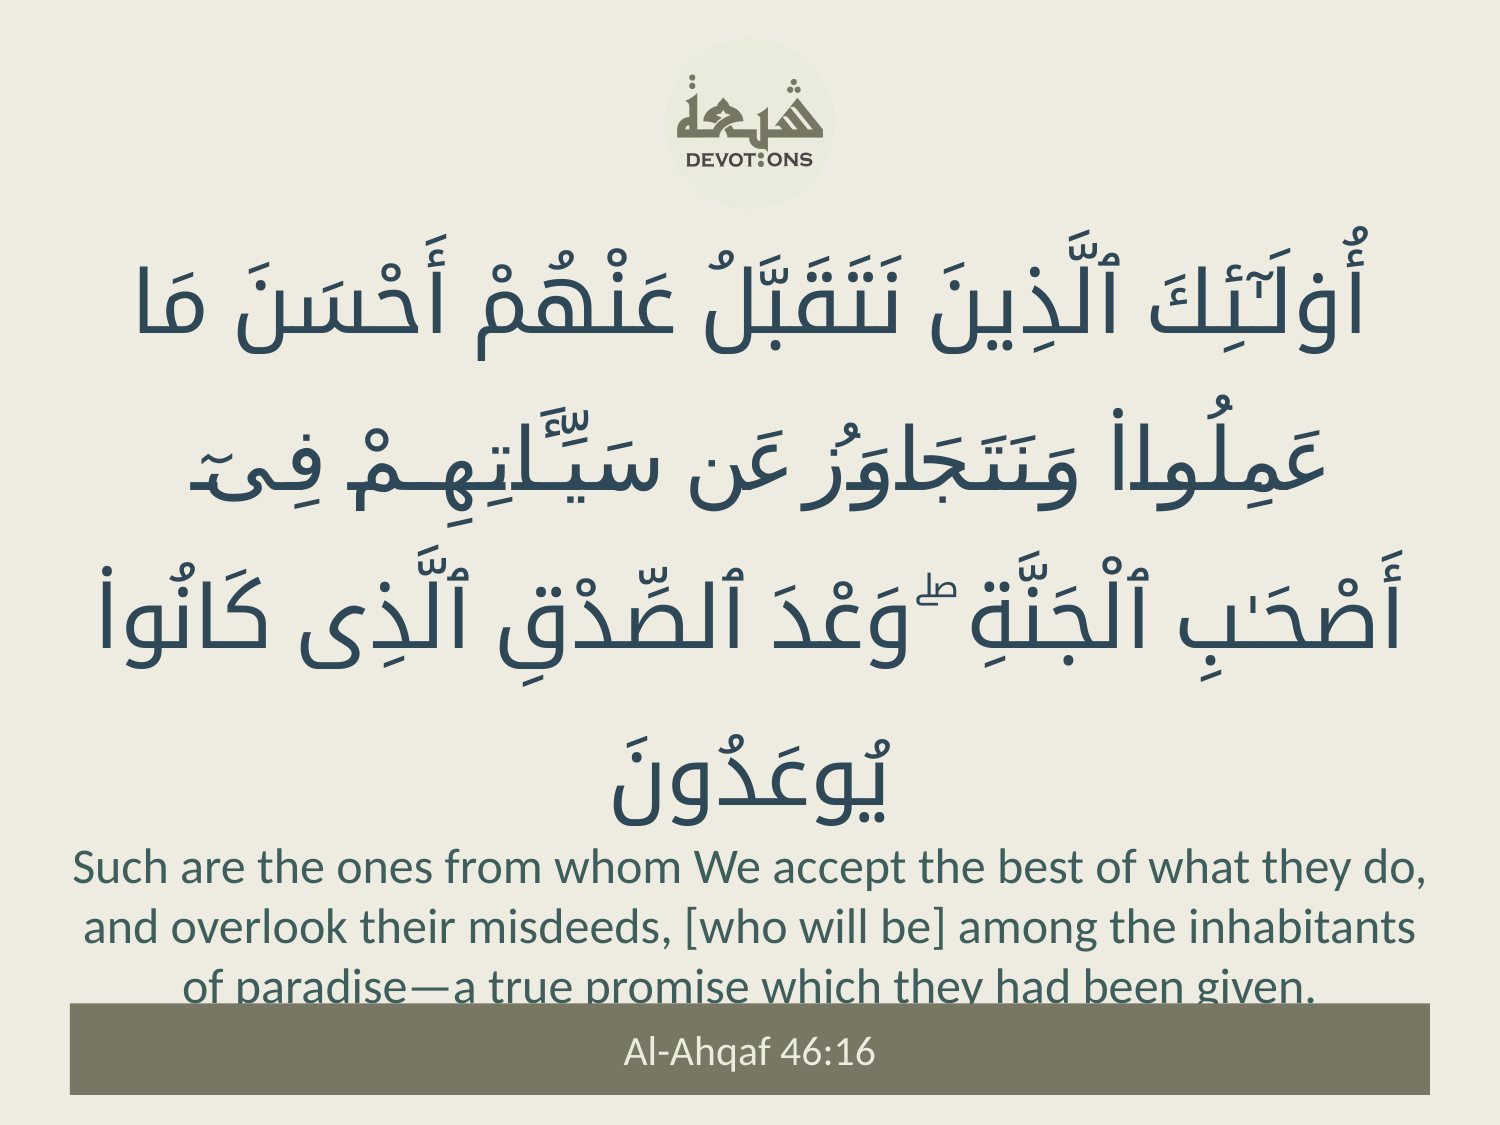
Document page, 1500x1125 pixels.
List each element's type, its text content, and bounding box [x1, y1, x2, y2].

list أُو۟لَـٰٓئِكَ ٱلَّذِينَ نَتَقَبَّلُ عَنْهُمْ أَحْسَنَ مَا عَمِلُوا۟ وَنَتَجَاوَزُ عَن سَيِّـَٔاتِهِمْ فِىٓ أَصْحَـٰبِ ٱلْجَنَّةِ ۖ وَعْدَ ٱلصِّدْقِ ٱلَّذِى كَانُوا۟ يُوعَدُونَ Such are the ones from whom We accept the best of what they do, and overlook their misdeeds, [who will be] among the inhabitants of paradise—a true promise which they had been given. [69, 203, 1430, 1003]
picture [656, 29, 844, 203]
list Al-Ahqaf 46:16 [69, 1003, 1430, 1095]
